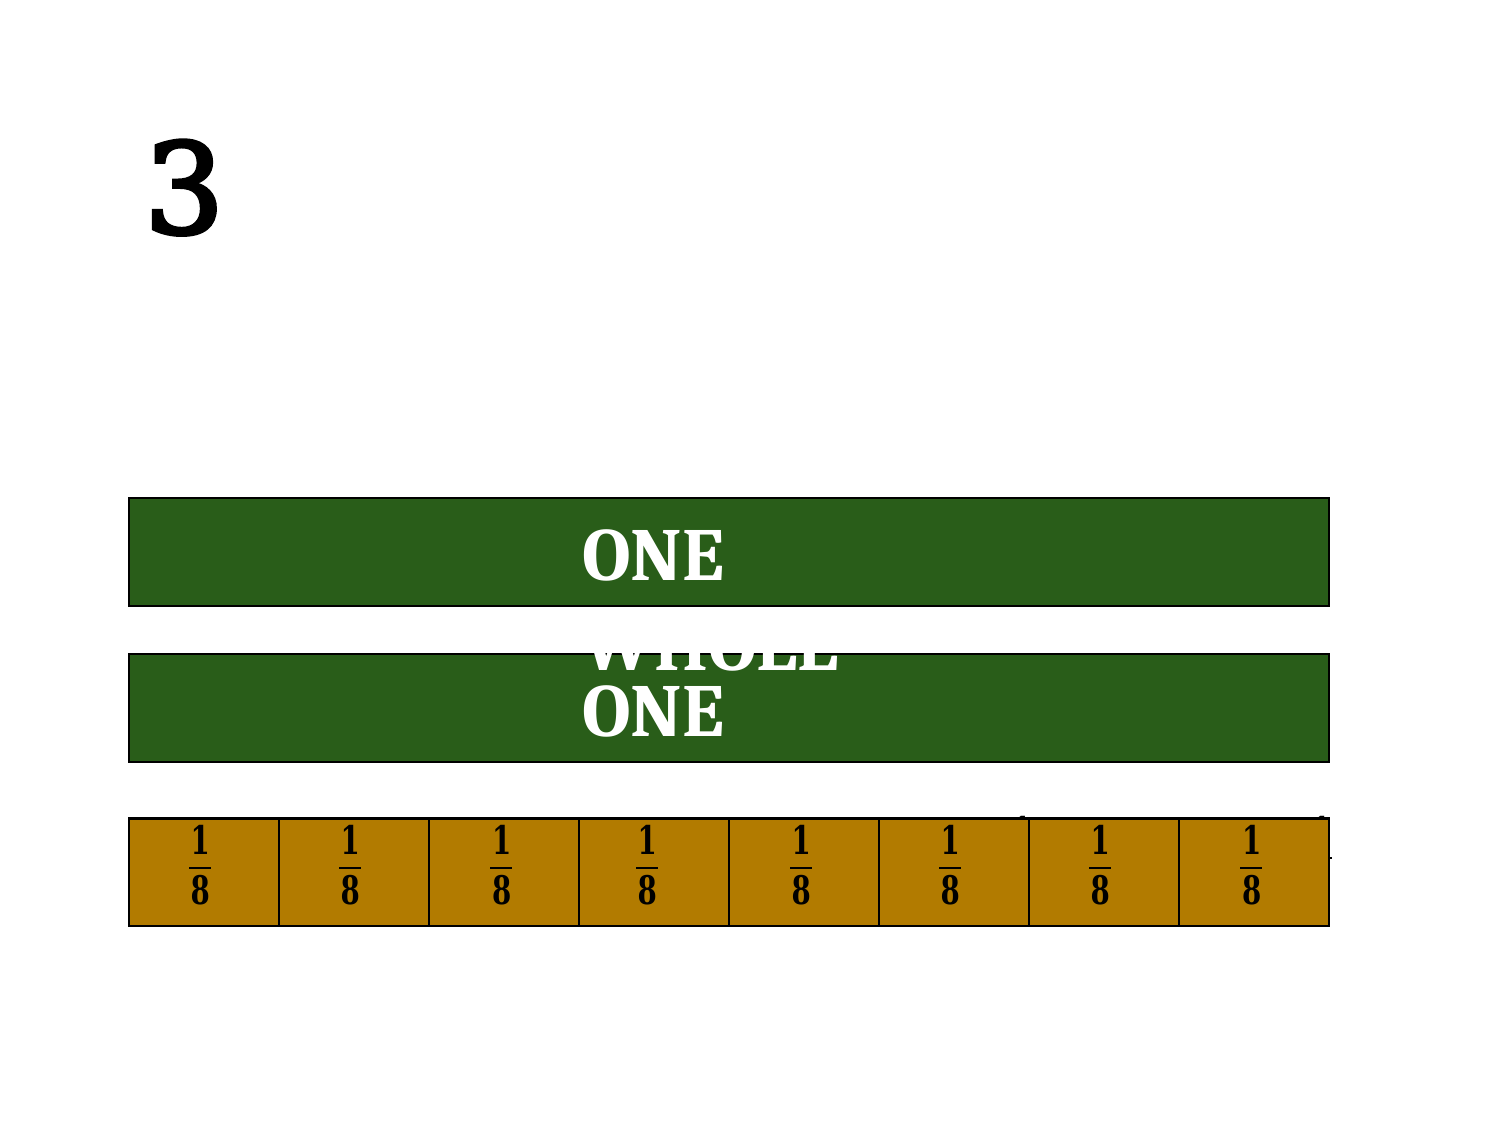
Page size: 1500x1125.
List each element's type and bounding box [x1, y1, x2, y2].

text_box [129, 810, 1334, 927]
text_box [129, 654, 1330, 763]
text_box [129, 497, 1330, 606]
